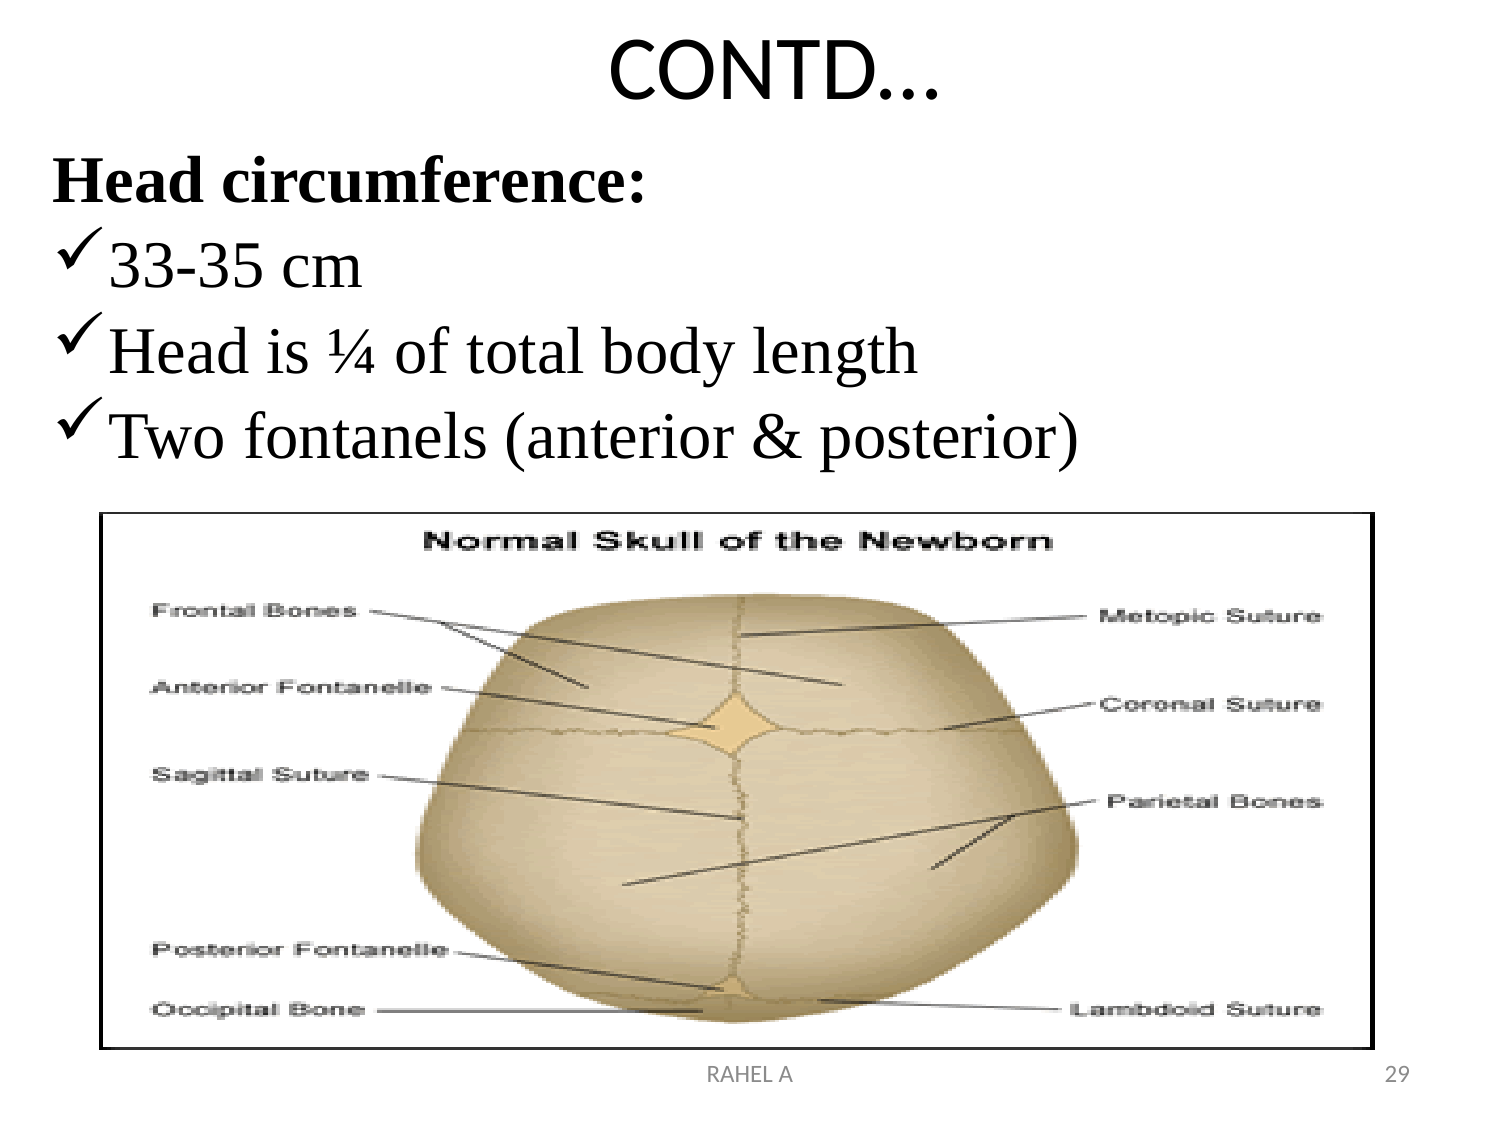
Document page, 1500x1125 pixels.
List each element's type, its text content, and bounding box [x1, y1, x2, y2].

picture [99, 512, 1376, 1051]
title CONTD… [75, 0, 1475, 125]
slide_number 29 [1074, 1042, 1425, 1103]
list Head circumference: 33-35 cm Head is ¼ of total body length Two fontanels (anterior & posterior) [37, 137, 1500, 1125]
footer RAHEL A [512, 1059, 988, 1103]
